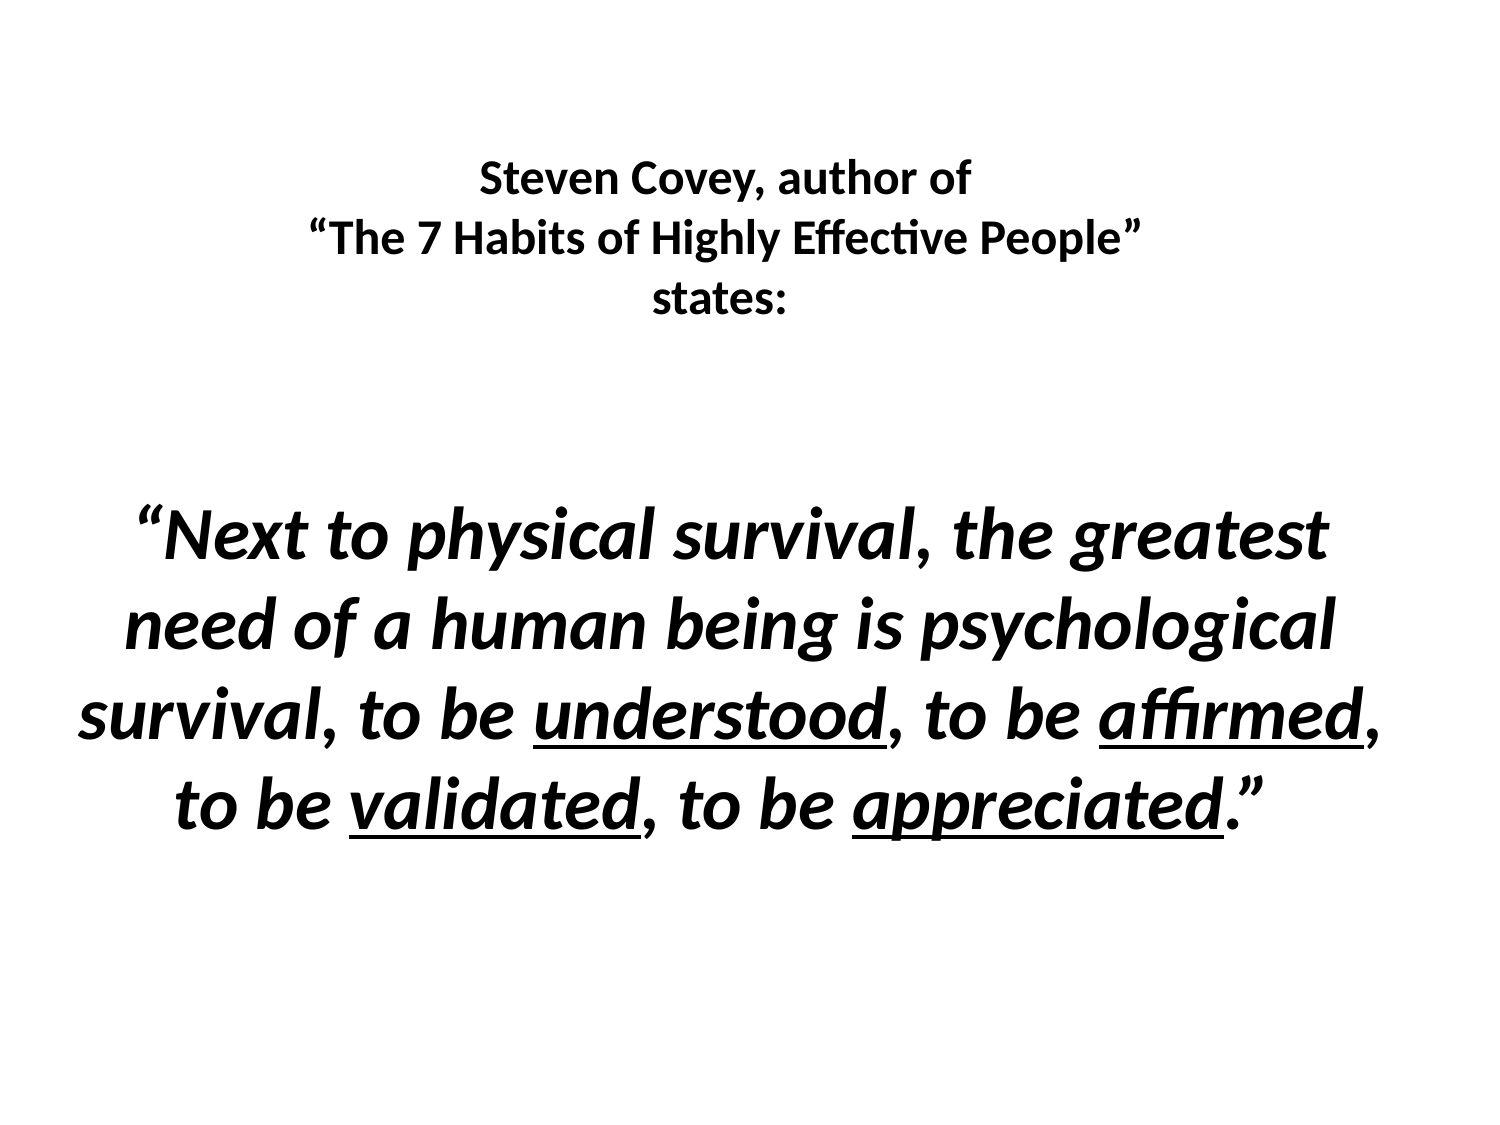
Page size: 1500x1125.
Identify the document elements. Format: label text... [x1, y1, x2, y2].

text_box Steven Covey, author of “The 7 Habits of Highly Effective People” states: “Next to physical survival, the greatest need of a human being is psychological survival, to be understood, to be affirmed, to be validated, to be appreciated.” [49, 137, 1413, 853]
